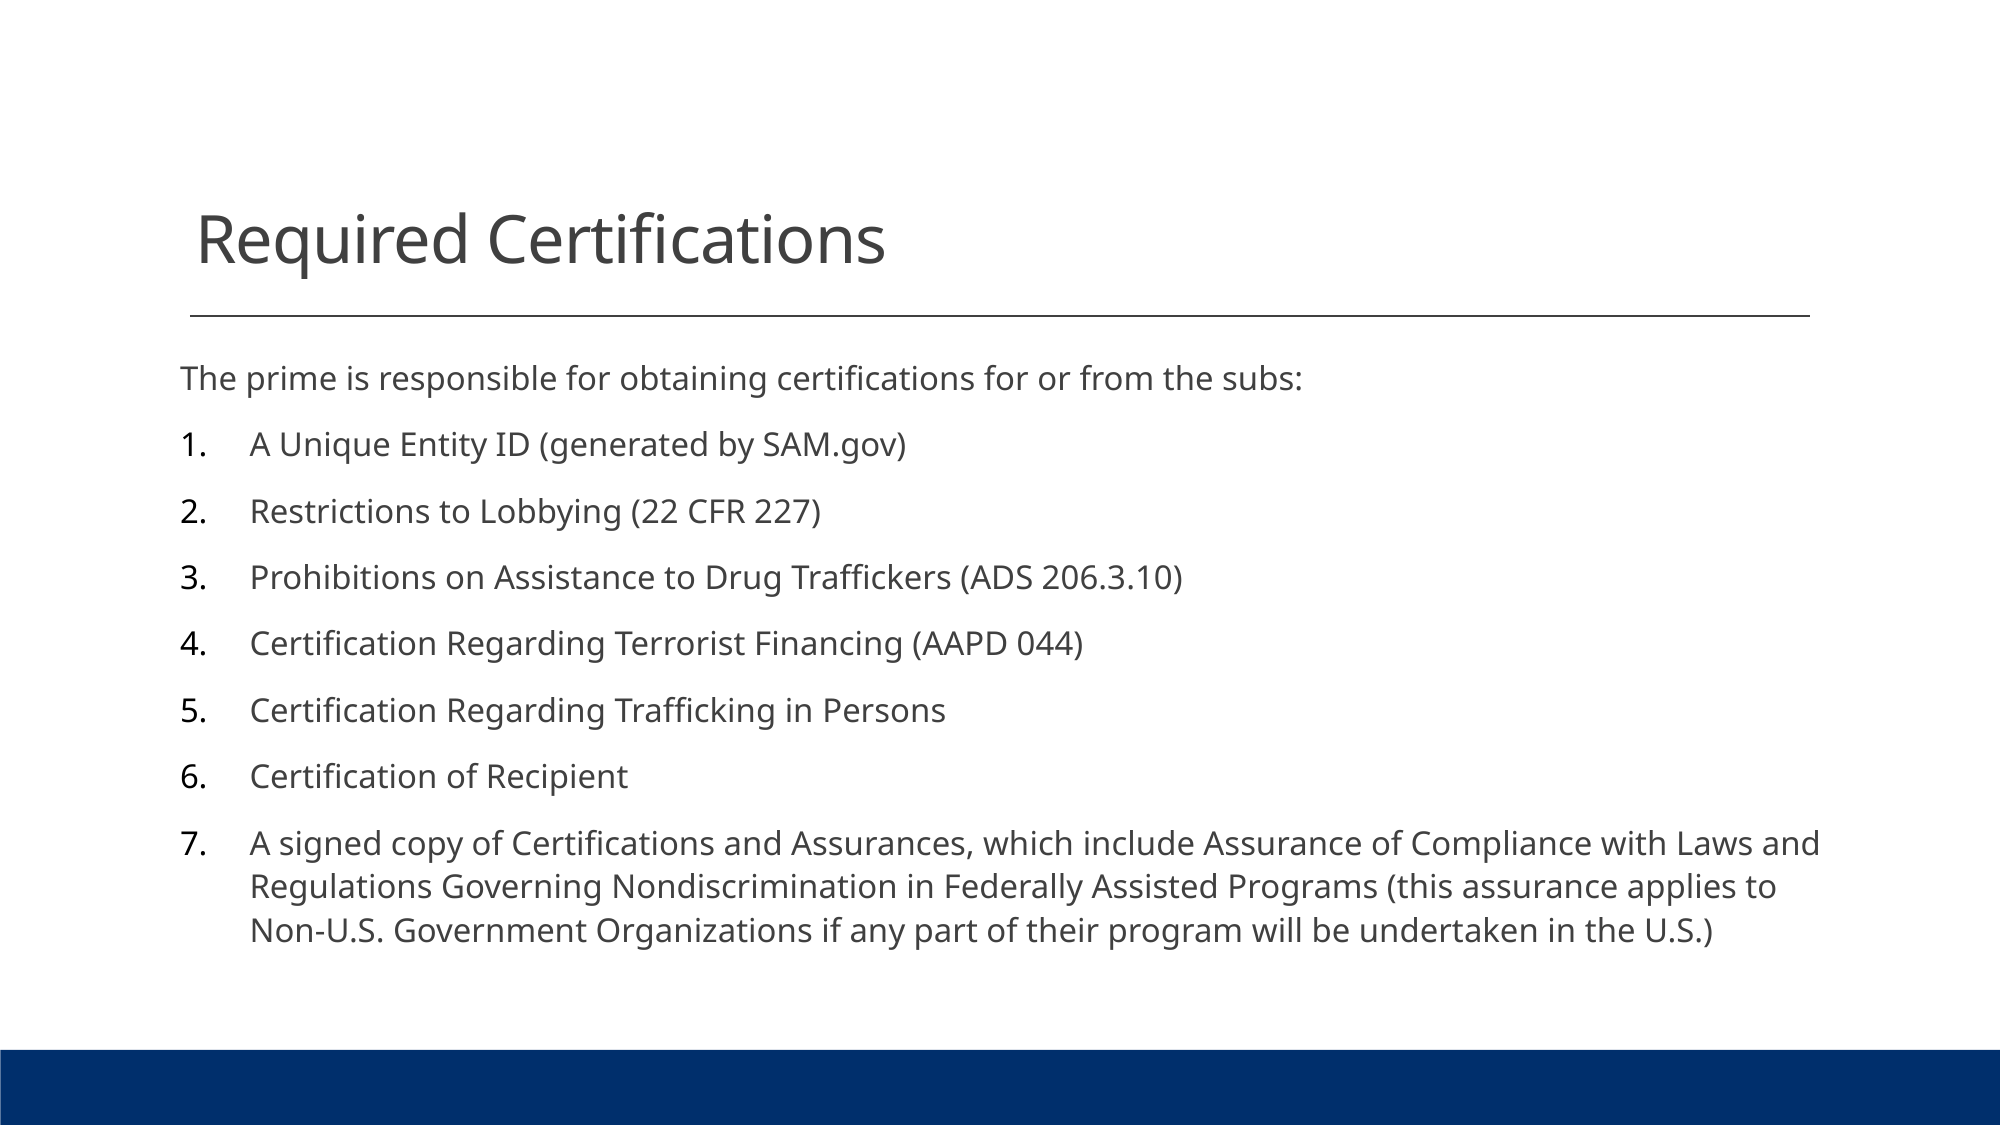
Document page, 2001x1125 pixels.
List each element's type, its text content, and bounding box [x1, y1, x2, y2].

list The prime is responsible for obtaining certifications for or from the subs: A Unique Entity ID (generated by SAM.gov) Restrictions to Lobbying (22 CFR 227) Prohibitions on Assistance to Drug Traffickers (ADS 206.3.10) Certification Regarding Terrorist Financing (AAPD 044) Certification Regarding Trafficking in Persons Certification of Recipient A signed copy of Certifications and Assurances, which include Assurance of Compliance with Laws and Regulations Governing Nondiscrimination in Federally Assisted Programs (this assurance applies to Non-U.S. Government Organizations if any part of their program will be undertaken in the U.S.) [180, 345, 1830, 963]
title Required Certifications [180, 47, 1830, 285]
